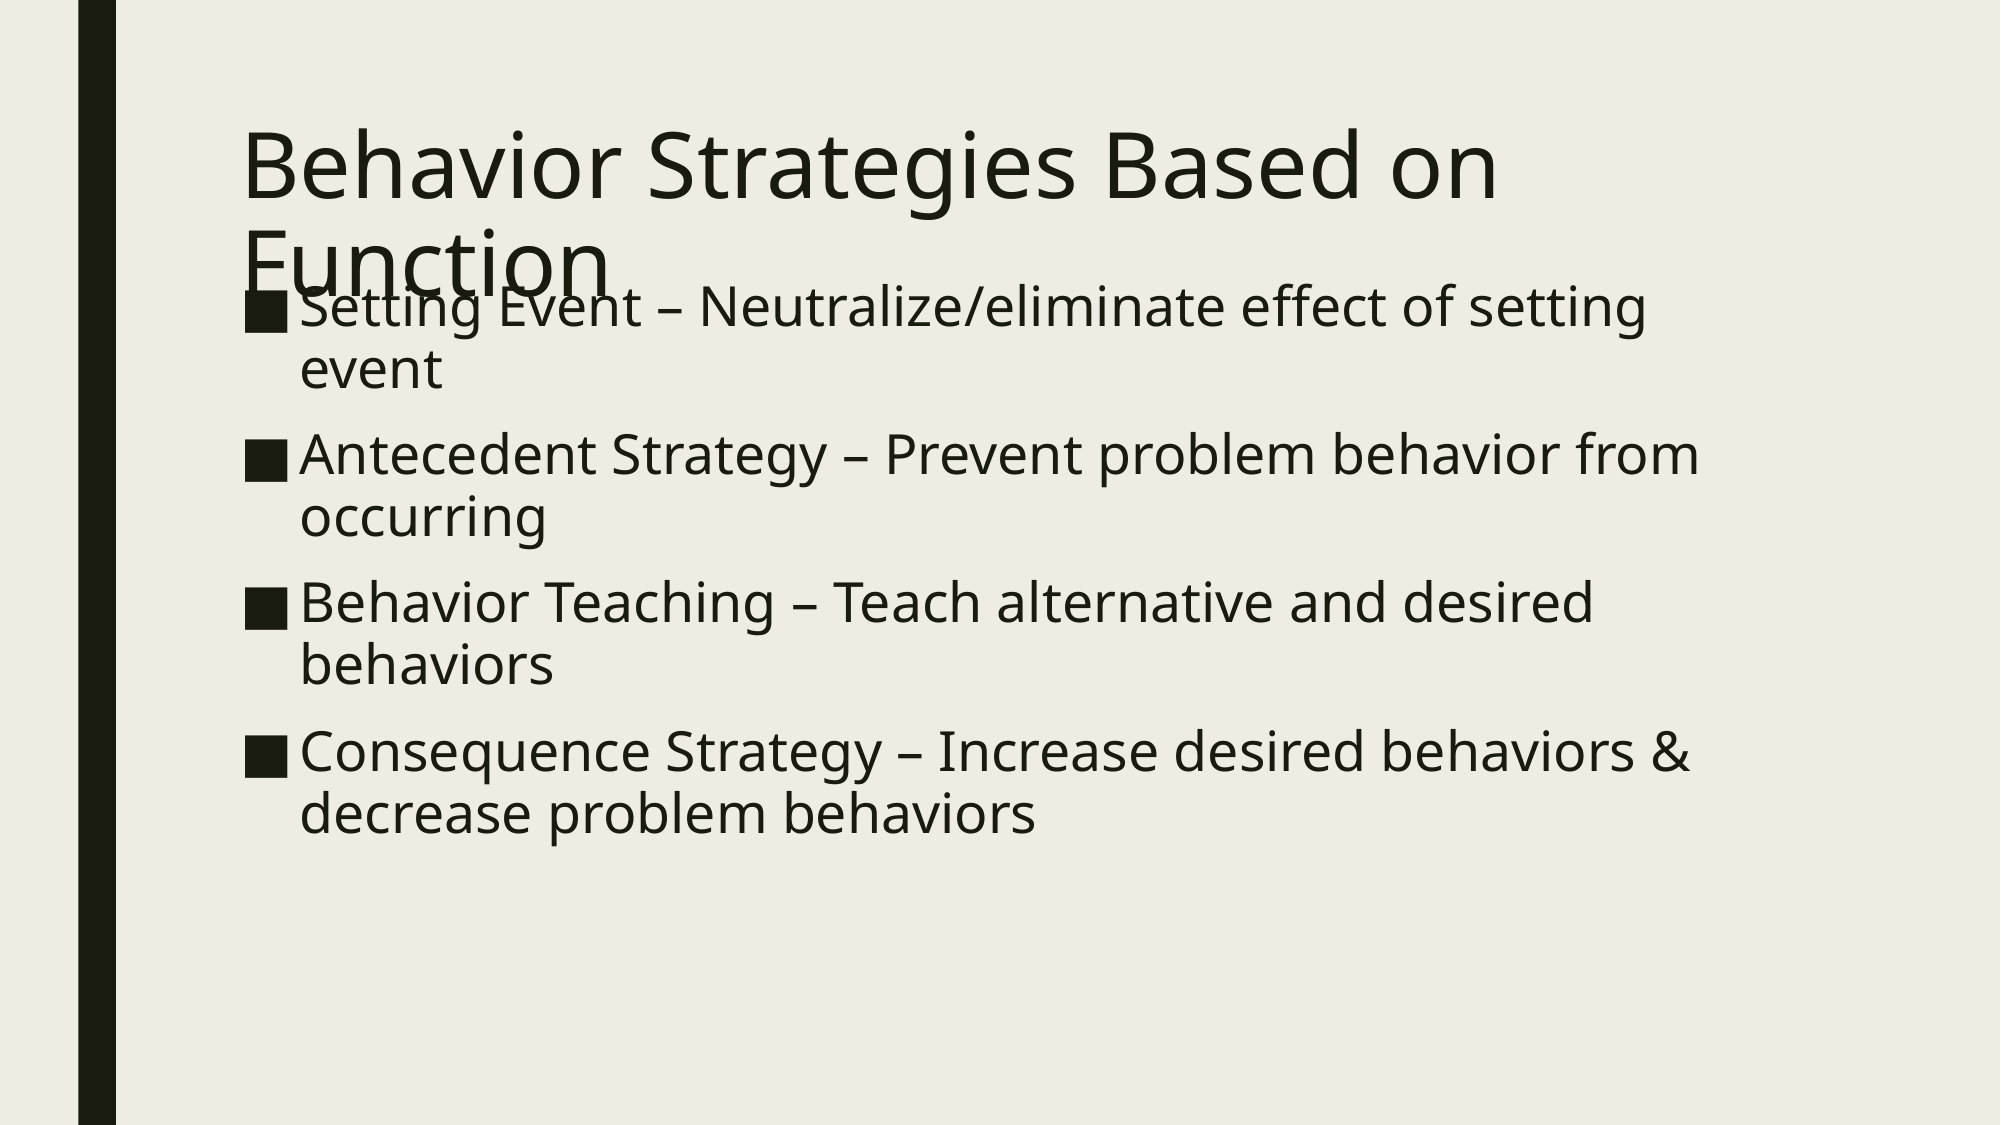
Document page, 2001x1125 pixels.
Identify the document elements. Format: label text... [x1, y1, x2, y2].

list Setting Event – Neutralize/eliminate effect of setting event Antecedent Strategy – Prevent problem behavior from occurring Behavior Teaching – Teach alternative and desired behaviors Consequence Strategy – Increase desired behaviors & decrease problem behaviors [225, 268, 1800, 857]
title Behavior Strategies Based on Function [225, 112, 1800, 268]
